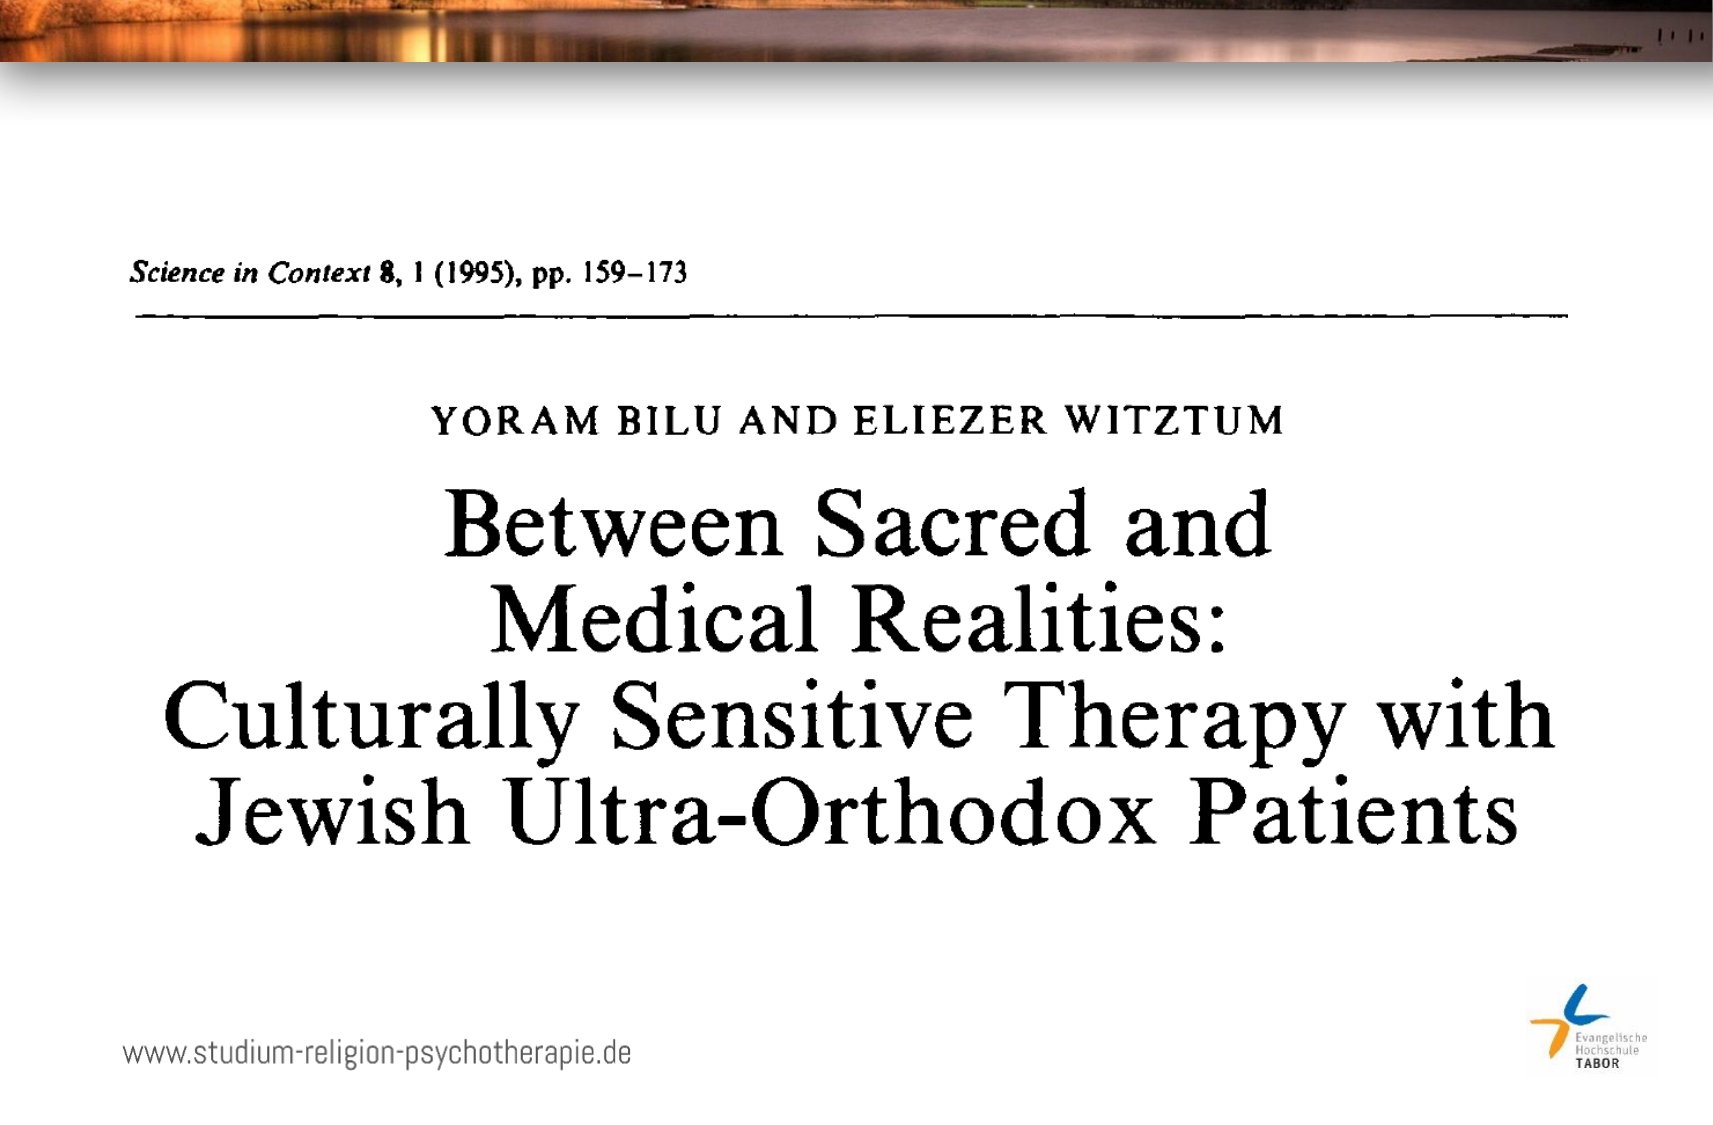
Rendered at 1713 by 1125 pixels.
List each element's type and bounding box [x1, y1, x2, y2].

picture [117, 1034, 635, 1074]
picture [0, 0, 1713, 62]
picture [117, 231, 1568, 882]
picture [1526, 977, 1659, 1077]
